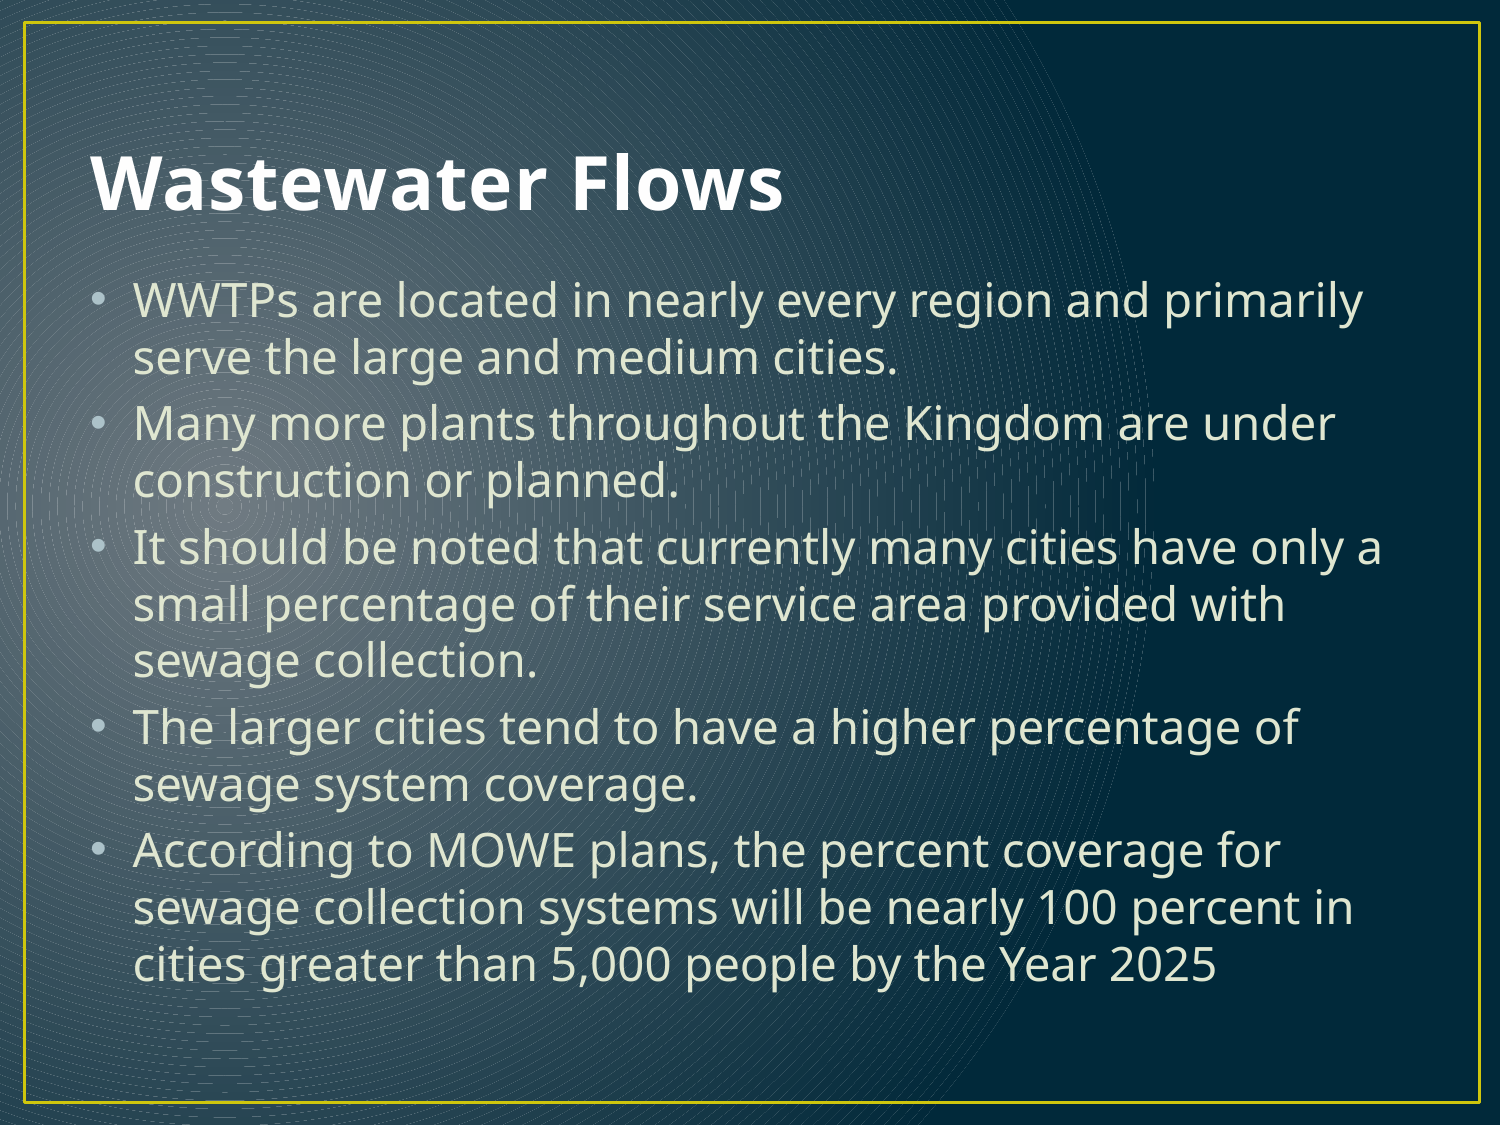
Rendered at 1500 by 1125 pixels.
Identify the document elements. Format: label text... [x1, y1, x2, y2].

list WWTPs are located in nearly every region and primarily serve the large and medium cities. Many more plants throughout the Kingdom are under construction or planned. It should be noted that currently many cities have only a small percentage of their service area provided with sewage collection. The larger cities tend to have a higher percentage of sewage system coverage. According to MOWE plans, the percent coverage for sewage collection systems will be nearly 100 percent in cities greater than 5,000 people by the Year 2025 [75, 262, 1425, 1005]
title Wastewater Flows [75, 45, 1425, 233]
